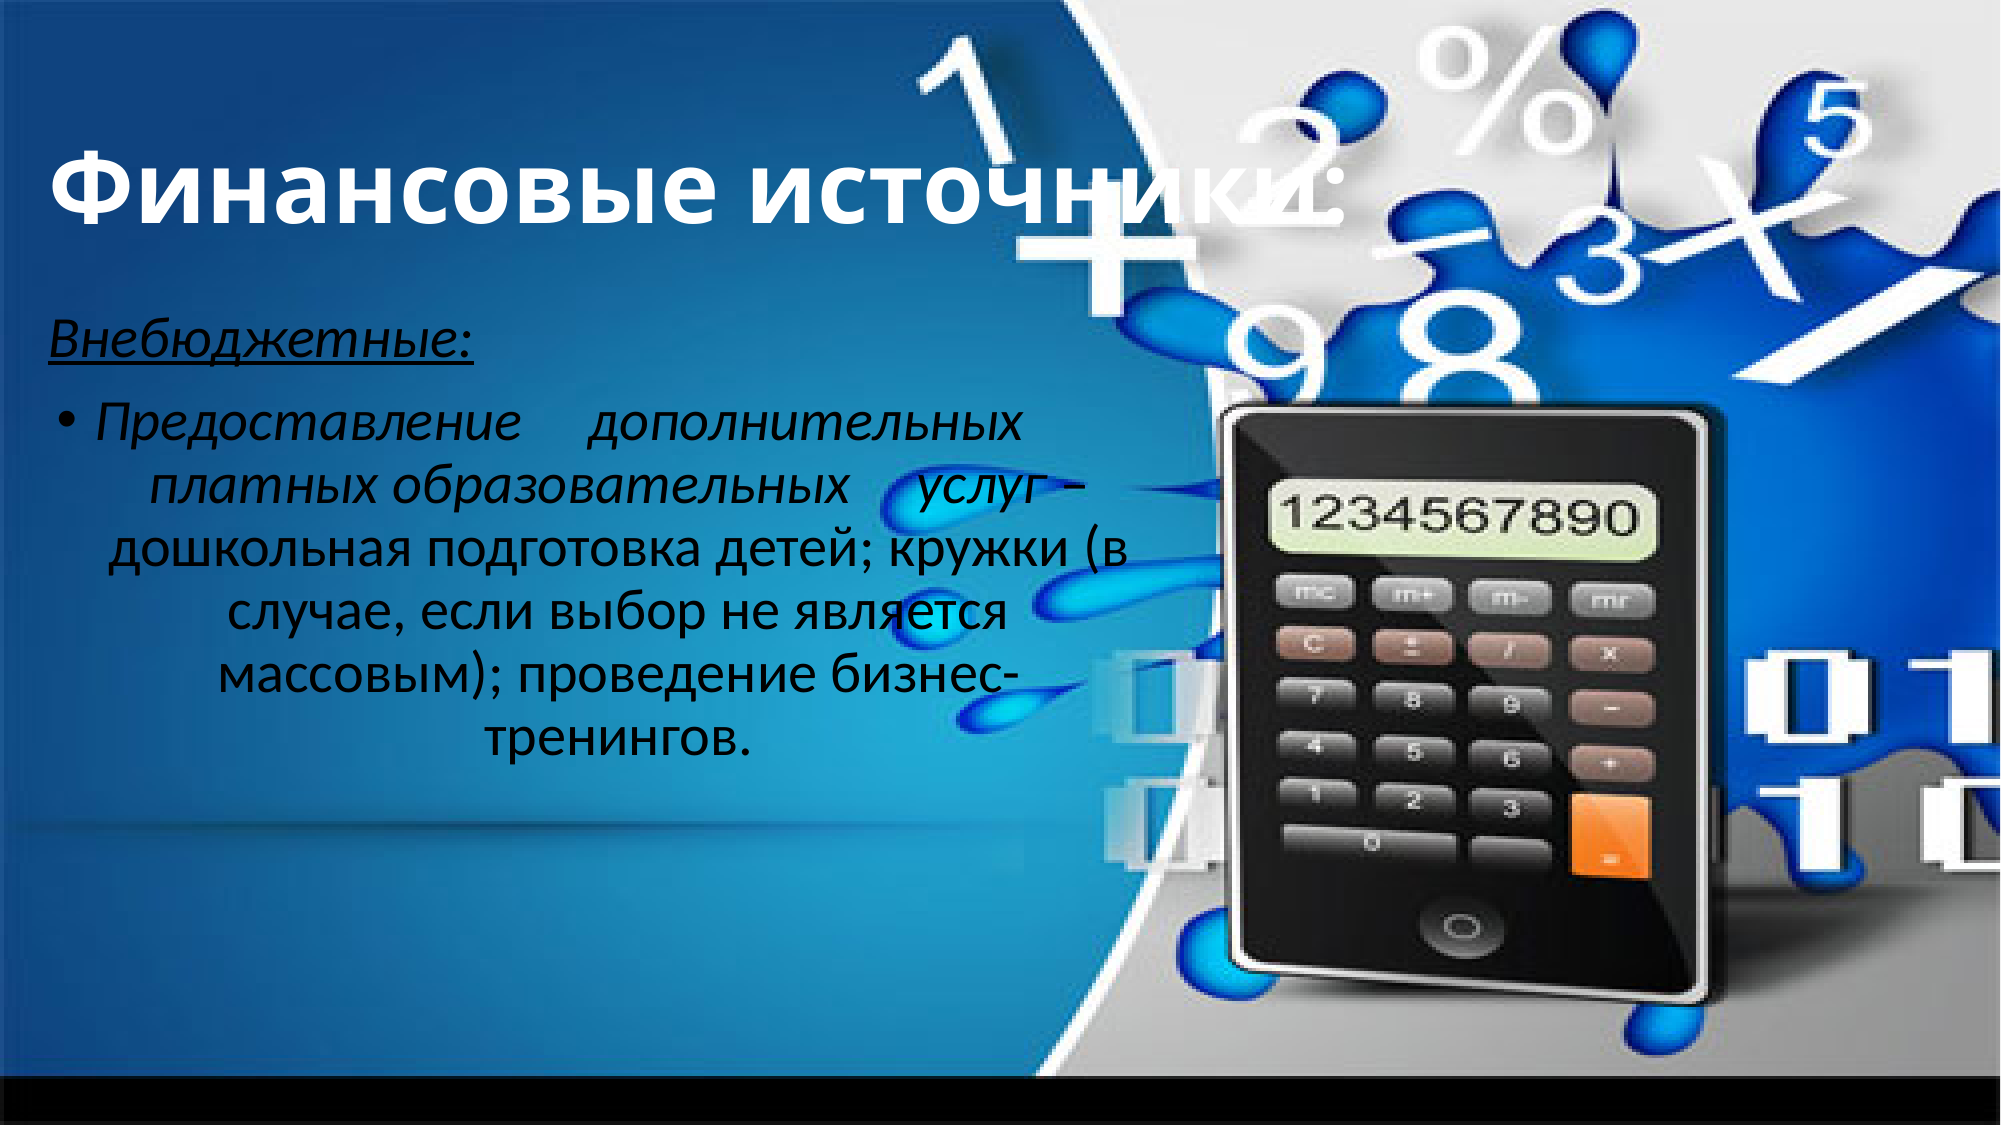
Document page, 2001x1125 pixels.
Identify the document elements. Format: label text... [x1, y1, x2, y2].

list Внебюджетные: Предоставление дополнительных платных образовательных услуг – дошкольная подготовка детей; кружки (в случае, если выбор не является массовым); проведение бизнес-тренингов. [33, 299, 1167, 1079]
title Финансовые источники: [33, 82, 1863, 300]
picture [0, 0, 2001, 1125]
